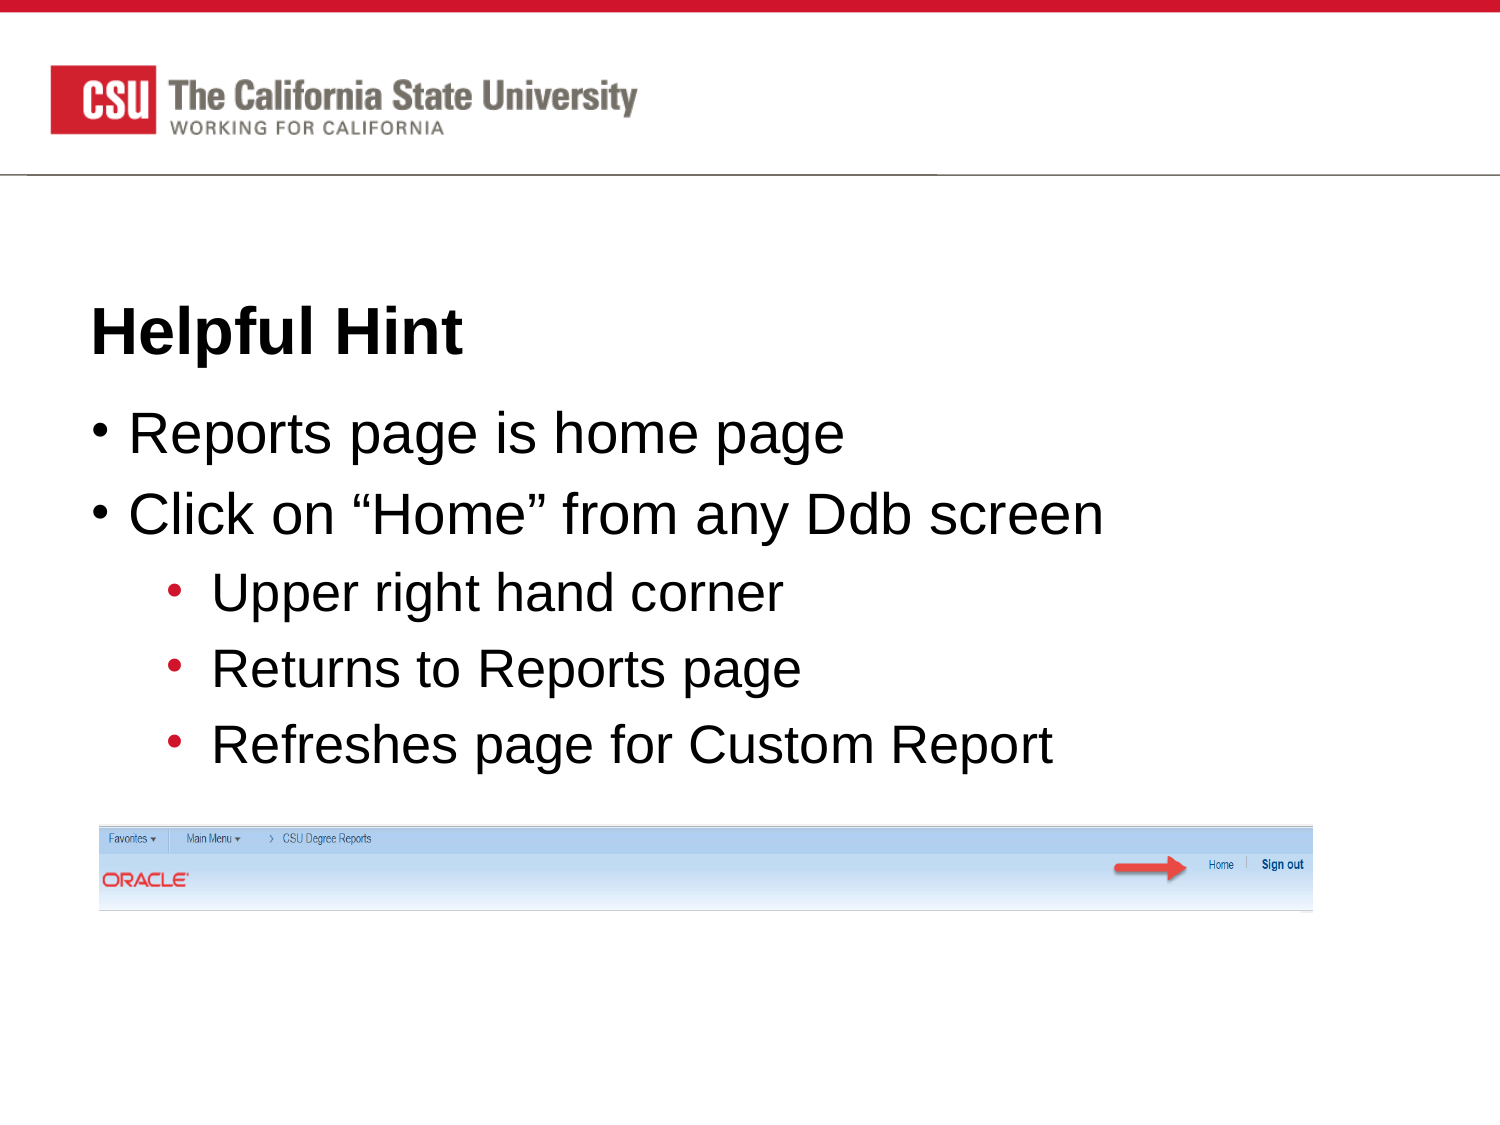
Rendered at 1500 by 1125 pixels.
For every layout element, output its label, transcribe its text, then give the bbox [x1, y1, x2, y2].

list Reports page is home page Click on “Home” from any Ddb screen Upper right hand corner Returns to Reports page Refreshes page for Custom Report [75, 387, 1425, 1013]
title Helpful Hint [75, 224, 1425, 375]
picture [50, 65, 638, 135]
picture [99, 824, 1313, 913]
